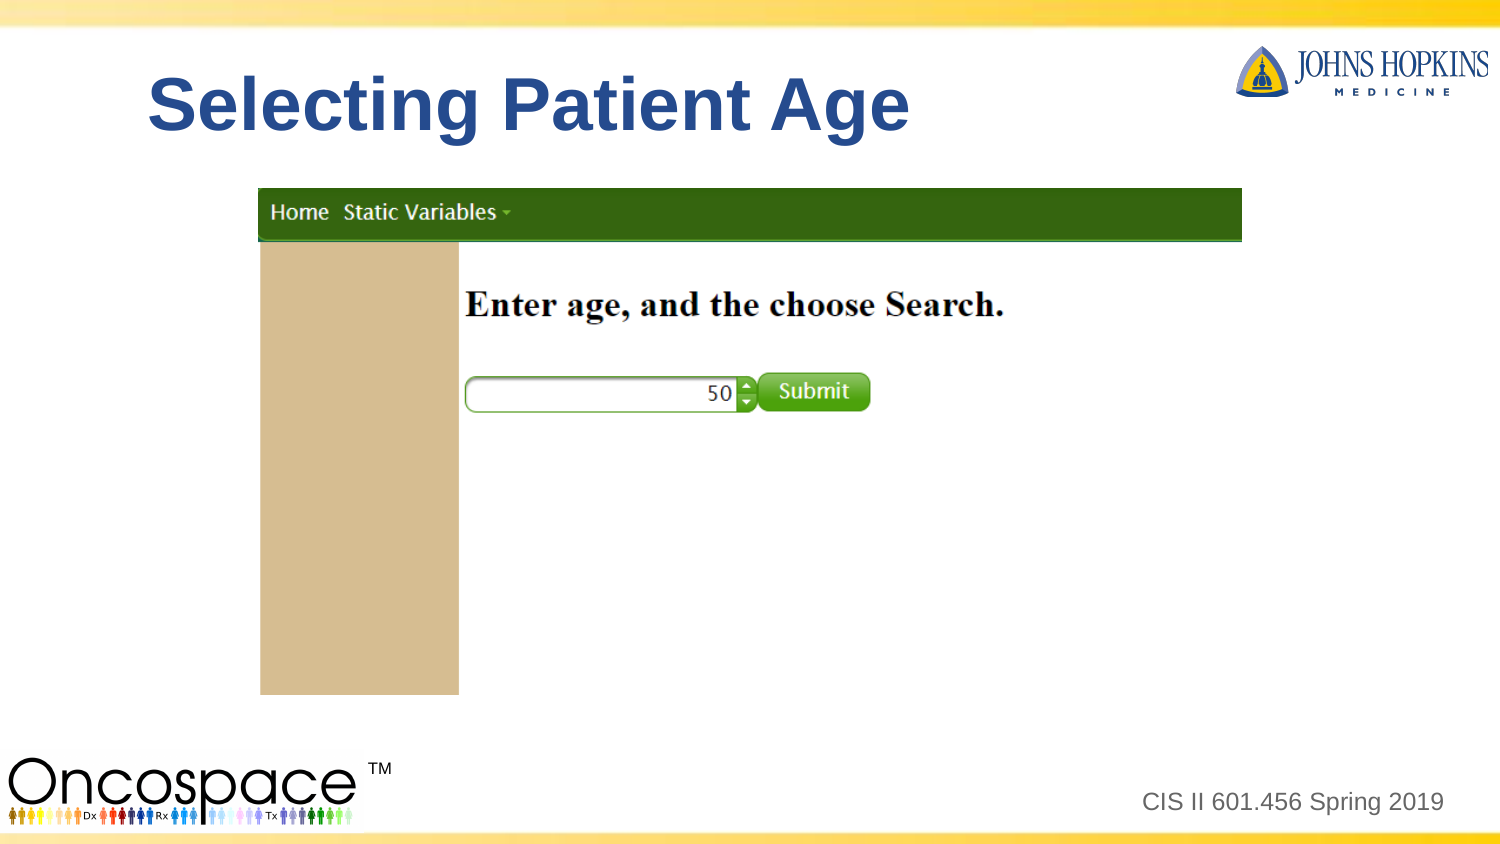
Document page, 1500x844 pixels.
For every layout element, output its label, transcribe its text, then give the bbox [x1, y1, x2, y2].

picture [0, 0, 1500, 844]
title Selecting Patient Age [132, 48, 1408, 189]
slide_number CIS II 601.456 Spring 2019 [1093, 778, 1468, 816]
